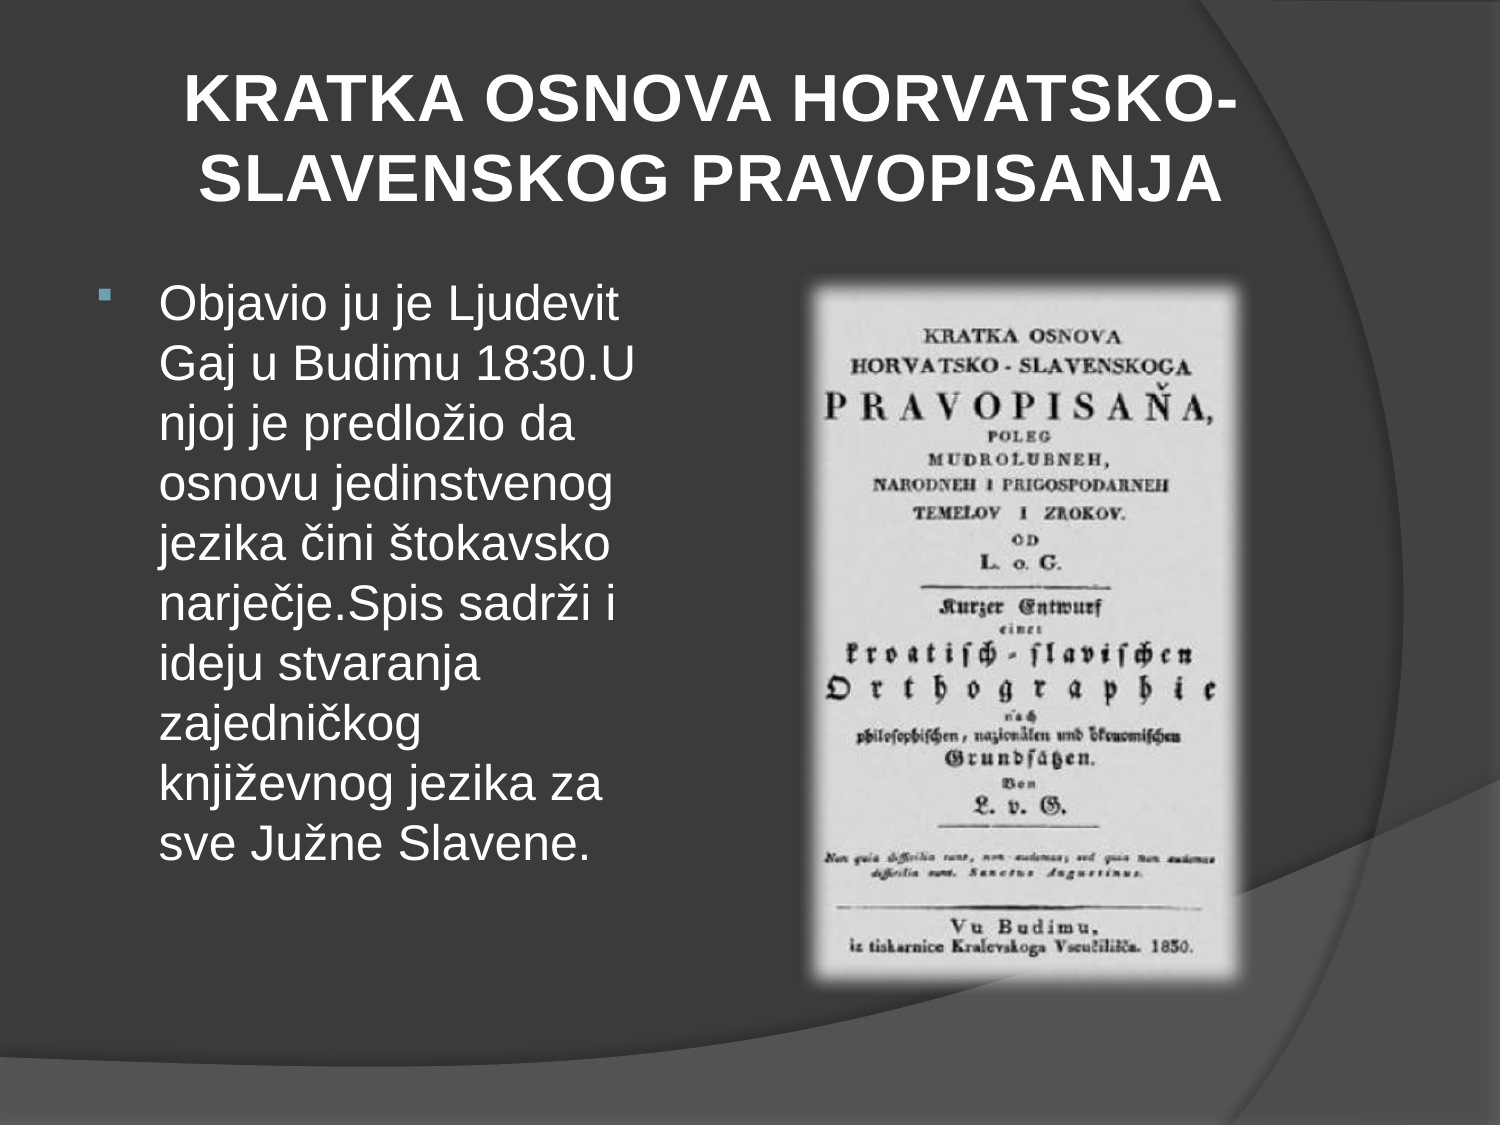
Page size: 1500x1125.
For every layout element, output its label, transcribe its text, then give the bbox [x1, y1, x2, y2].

list Objavio ju je Ljudevit Gaj u Budimu 1830.U njoj je predložio da osnovu jedinstvenog jezika čini štokavsko narječje.Spis sadrži i ideju stvaranja zajedničkog književnog jezika za sve Južne Slavene. [75, 262, 675, 1005]
text_box KRATKA OSNOVA HORVATSKO- SLAVENSKOG PRAVOPISANJA [168, 46, 1255, 222]
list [796, 269, 1256, 997]
